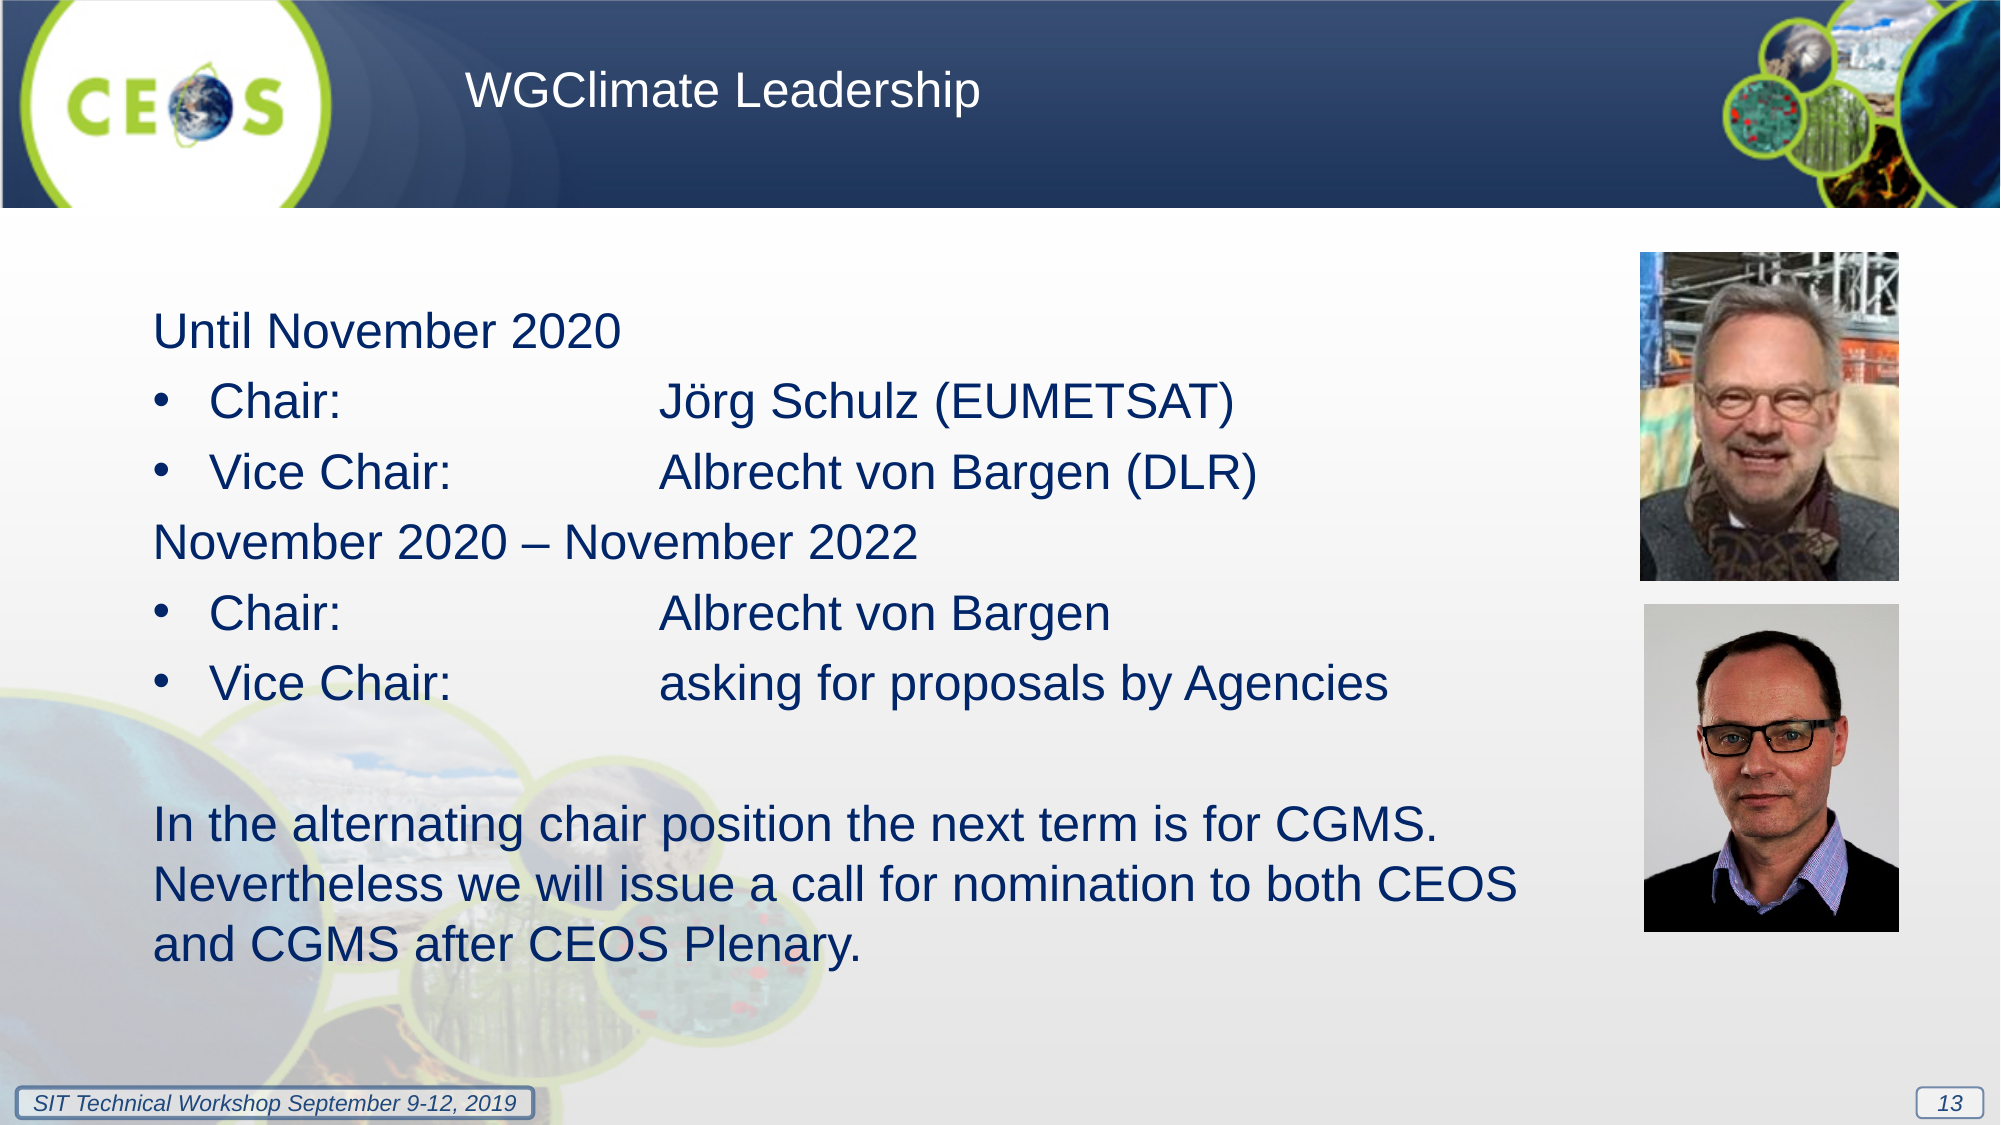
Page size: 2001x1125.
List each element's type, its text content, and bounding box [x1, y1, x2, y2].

list WGClimate Leadership [450, 50, 1534, 138]
slide_number 13 [1915, 1086, 1985, 1120]
list Until November 2020 Chair: Jörg Schulz (EUMETSAT) Vice Chair: Albrecht von Bargen (DLR) November 2020 – November 2022 Chair: Albrecht von Bargen Vice Chair: asking for proposals by Agencies In the alternating chair position the next term is for CGMS. Nevertheless we will issue a call for nomination to both CEOS and CGMS after CEOS Plenary. [138, 291, 1619, 1068]
picture [0, 0, 2001, 1125]
